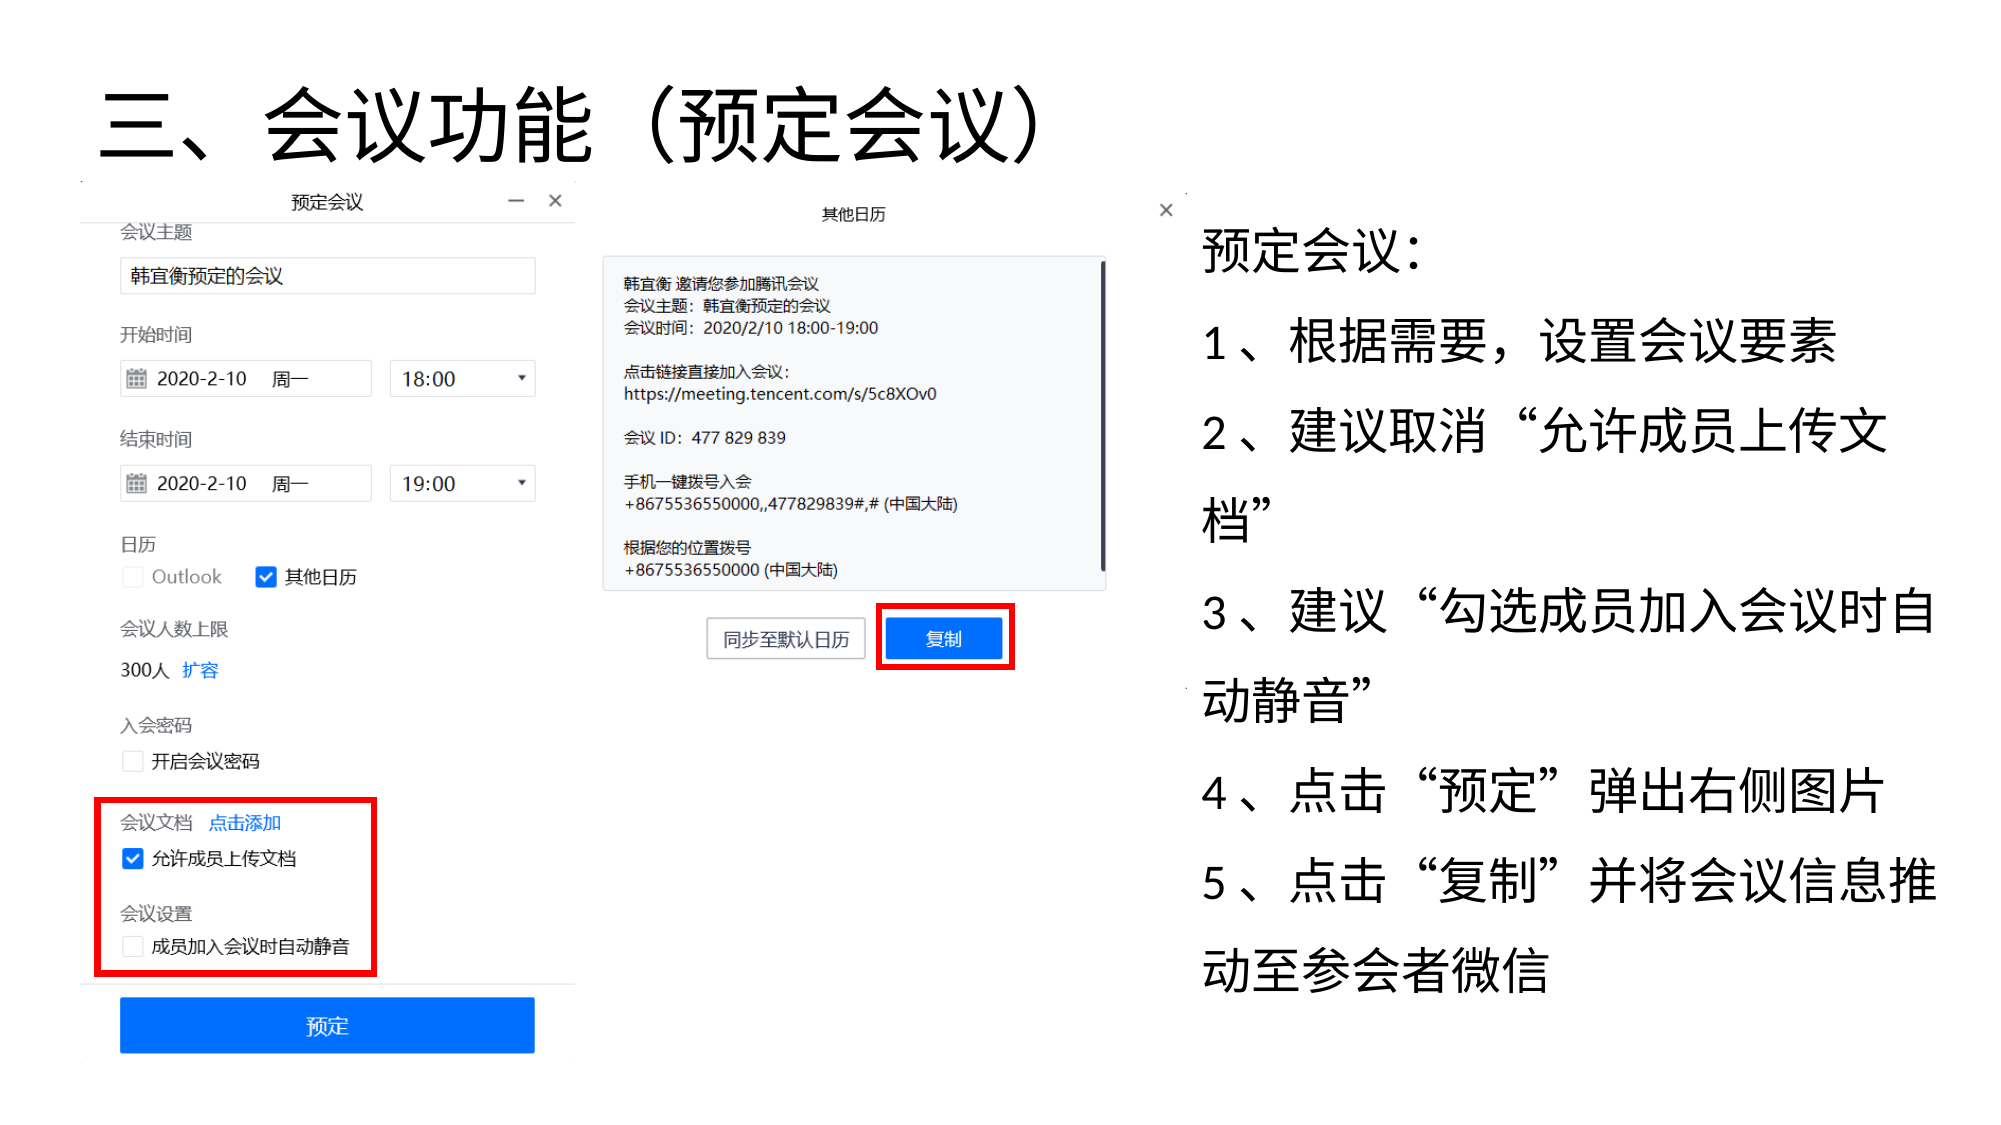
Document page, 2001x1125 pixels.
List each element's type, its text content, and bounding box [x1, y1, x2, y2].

text_box 预定会议： 1、根据需要，设置会议要素 2、建议取消“允许成员上传文档” 3、建议“勾选成员加入会议时自动静音” 4、点击“预定”弹出右侧图片 5、点击“复制”并将会议信息推动至参会者微信 [1186, 181, 2000, 1007]
text_box 三、会议功能（预定会议） [80, 65, 1256, 181]
picture [80, 181, 1187, 1063]
